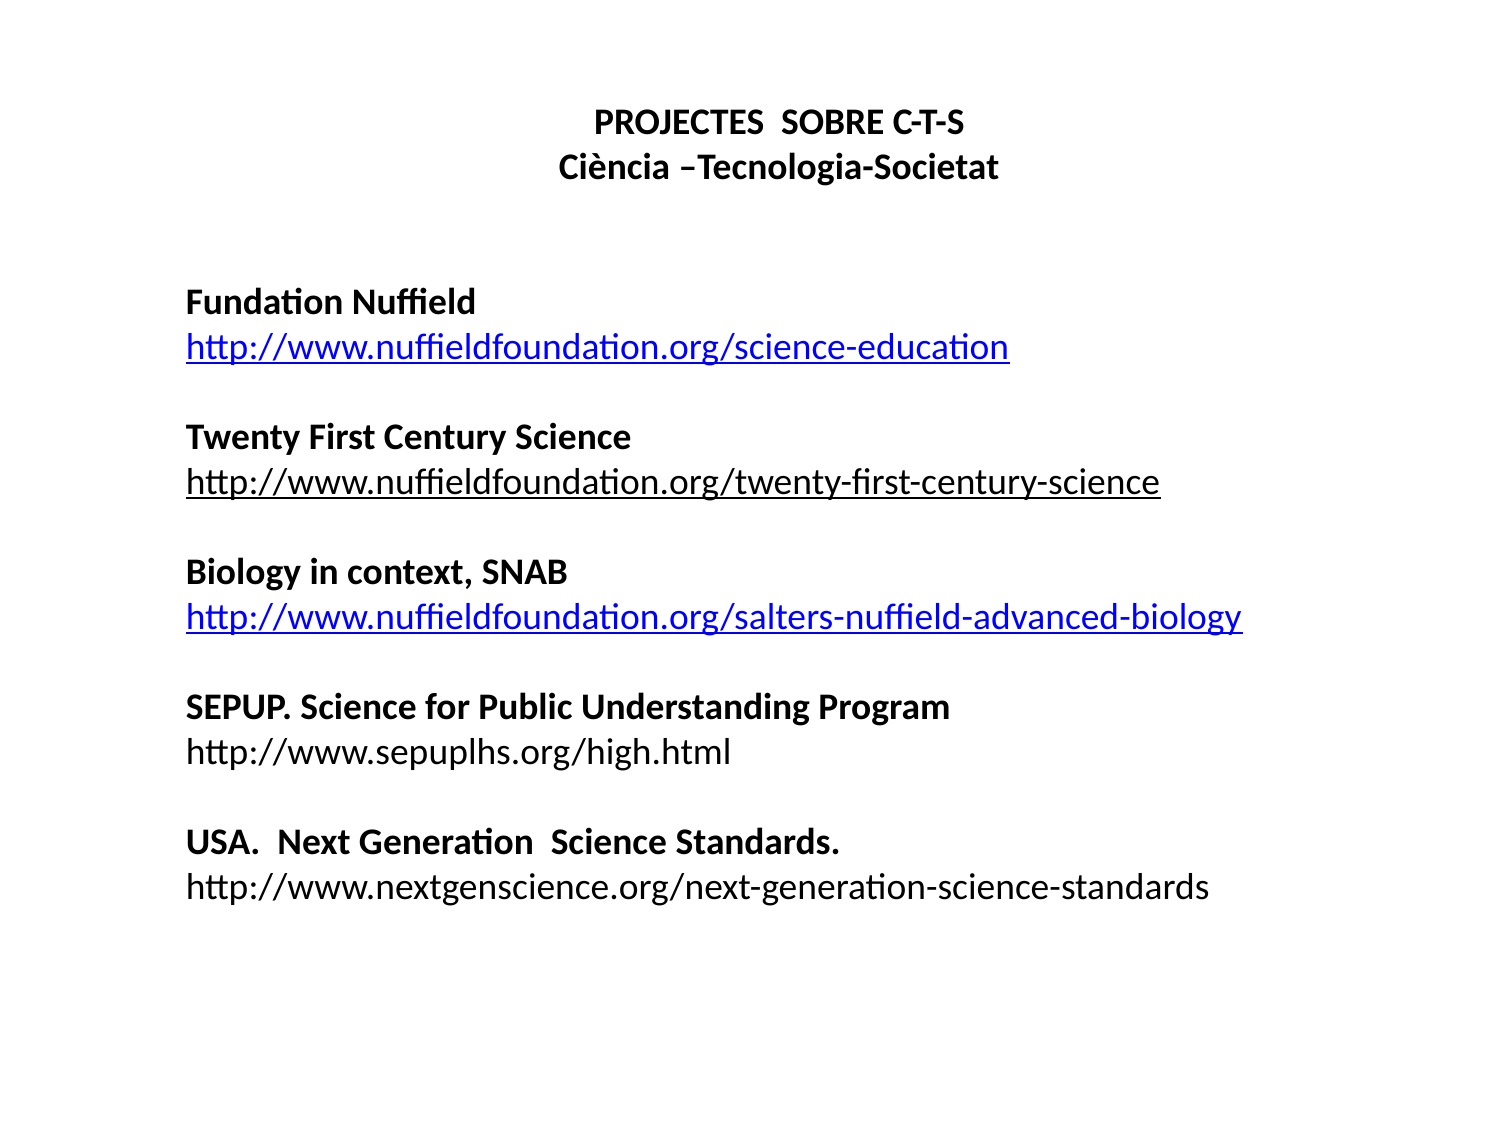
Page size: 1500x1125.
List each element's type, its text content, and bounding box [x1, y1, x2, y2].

text_box PROJECTES SOBRE C-T-S Ciència –Tecnologia-Societat Fundation Nuffield http://www.nuffieldfoundation.org/science-education Twenty First Century Science http://www.nuffieldfoundation.org/twenty-first-century-science Biology in context, SNAB http://www.nuffieldfoundation.org/salters-nuffield-advanced-biology SEPUP. Science for Public Understanding Program http://www.sepuplhs.org/high.html USA. Next Generation Science Standards. http://www.nextgenscience.org/next-generation-science-standards [171, 89, 1388, 914]
